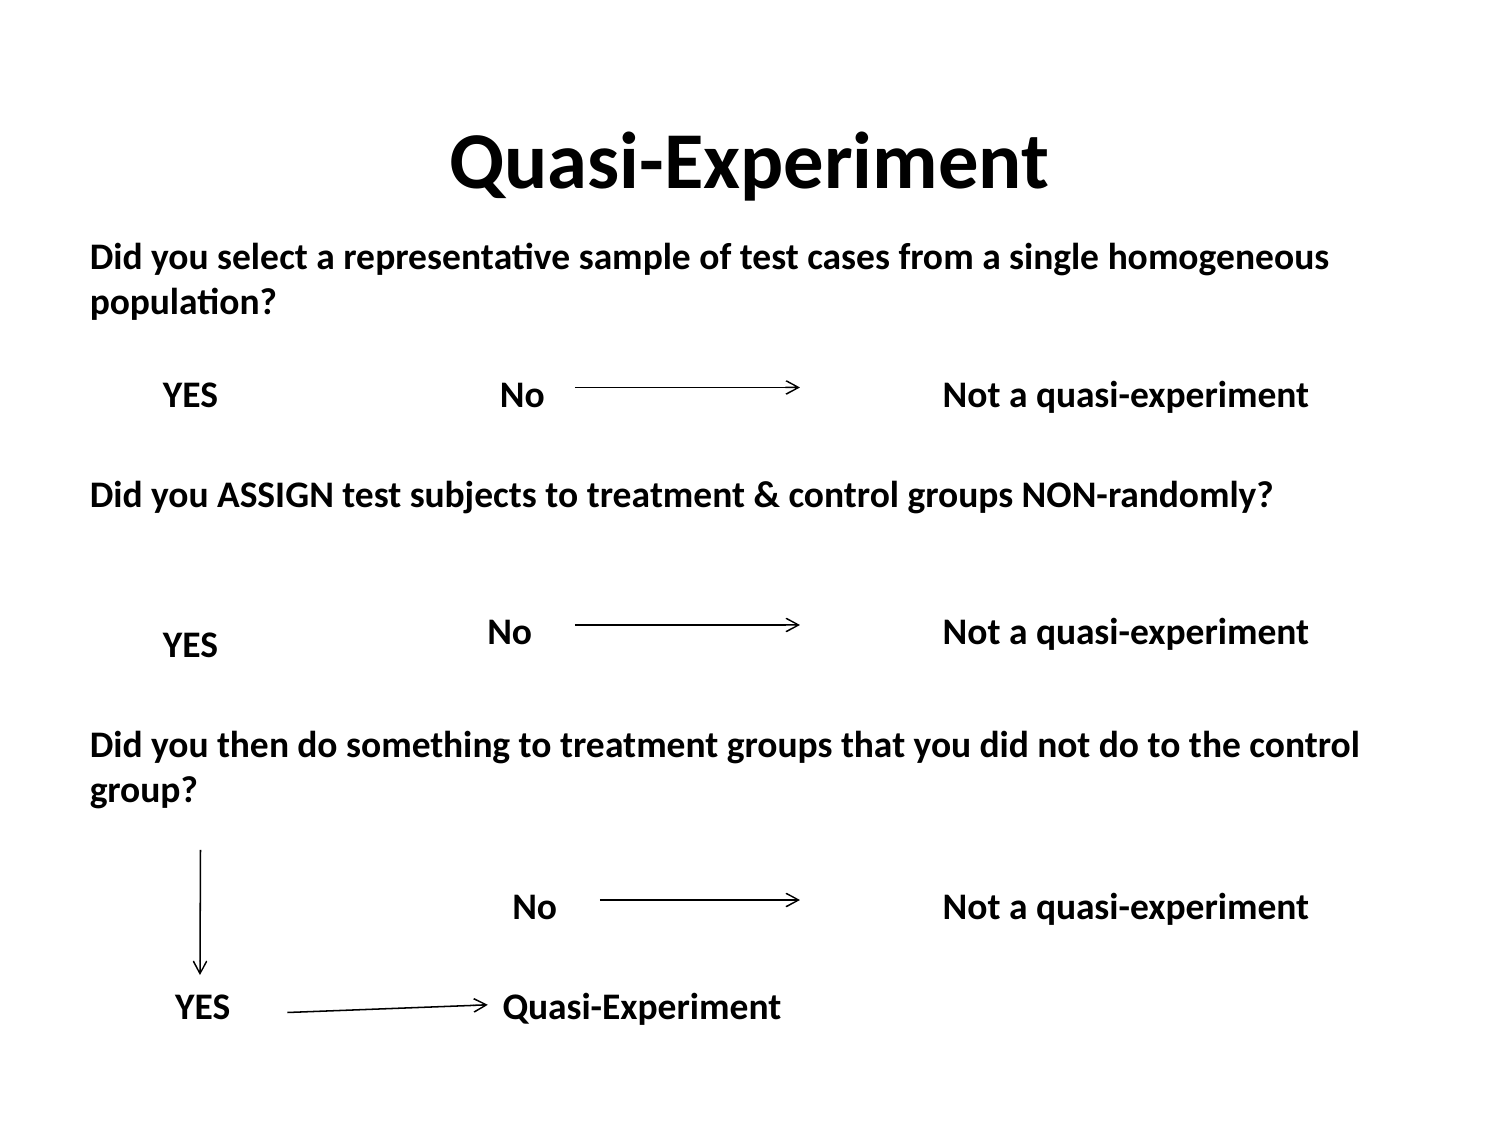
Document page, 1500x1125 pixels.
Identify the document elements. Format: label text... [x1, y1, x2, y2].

text_box YES [148, 362, 234, 423]
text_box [474, 362, 1404, 439]
text_box YES [148, 612, 234, 673]
text_box Did you select a representative sample of test cases from a single homogeneous population? [74, 224, 1413, 330]
text_box Quasi-Experiment [487, 974, 797, 1035]
text_box YES [160, 974, 246, 1035]
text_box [487, 874, 1404, 951]
title Quasi-Experiment [112, 99, 1388, 213]
text_box Did you then do something to treatment groups that you did not do to the control group? [74, 712, 1413, 818]
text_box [462, 599, 1404, 676]
text_box Did you ASSIGN test subjects to treatment & control groups NON-randomly? [74, 462, 1413, 523]
